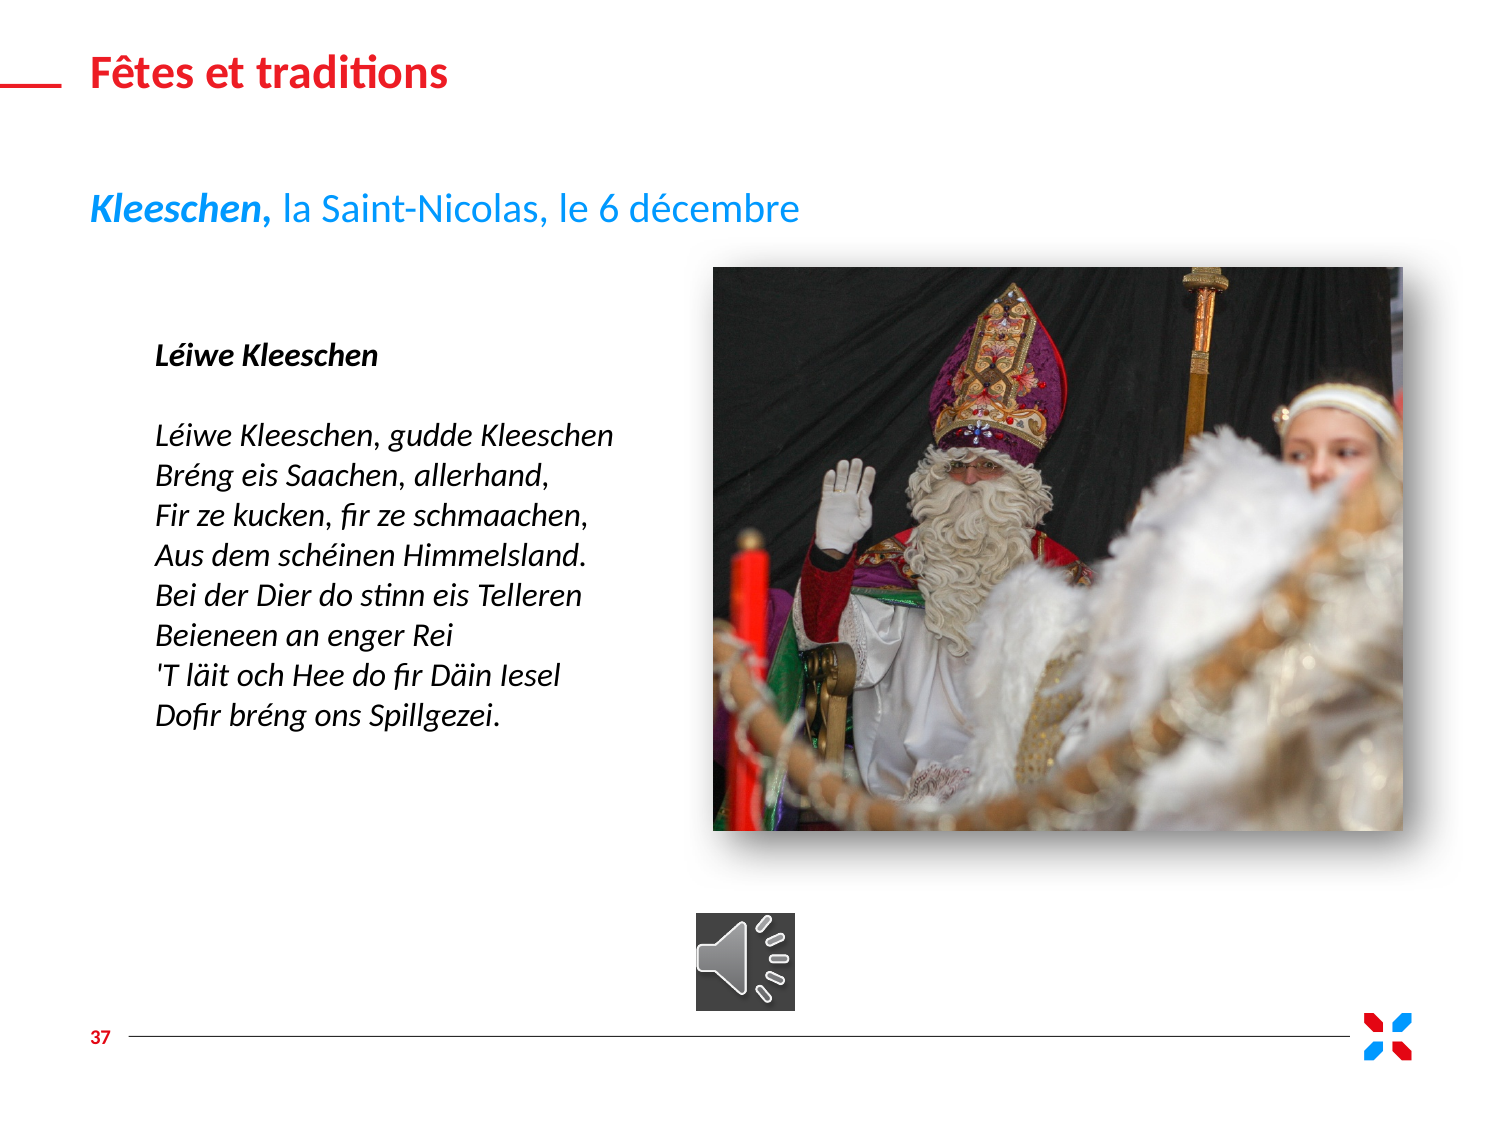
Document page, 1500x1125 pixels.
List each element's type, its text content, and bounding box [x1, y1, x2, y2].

list Kleeschen, la Saint-Nicolas, le 6 décembre [75, 185, 1437, 290]
list Fêtes et traditions [75, 53, 1415, 133]
text_box Léiwe Kleeschen Léiwe Kleeschen, gudde Kleeschen Bréng eis Saachen, allerhand, Fir ze kucken, fir ze schmaachen, Aus dem schéinen Himmelsland. Bei der Dier do stinn eis Telleren Beieneen an enger Rei 'T läit och Hee do fir Däin Iesel Dofir bréng ons Spillgezei. [140, 326, 696, 741]
picture [0, 0, 1500, 1125]
